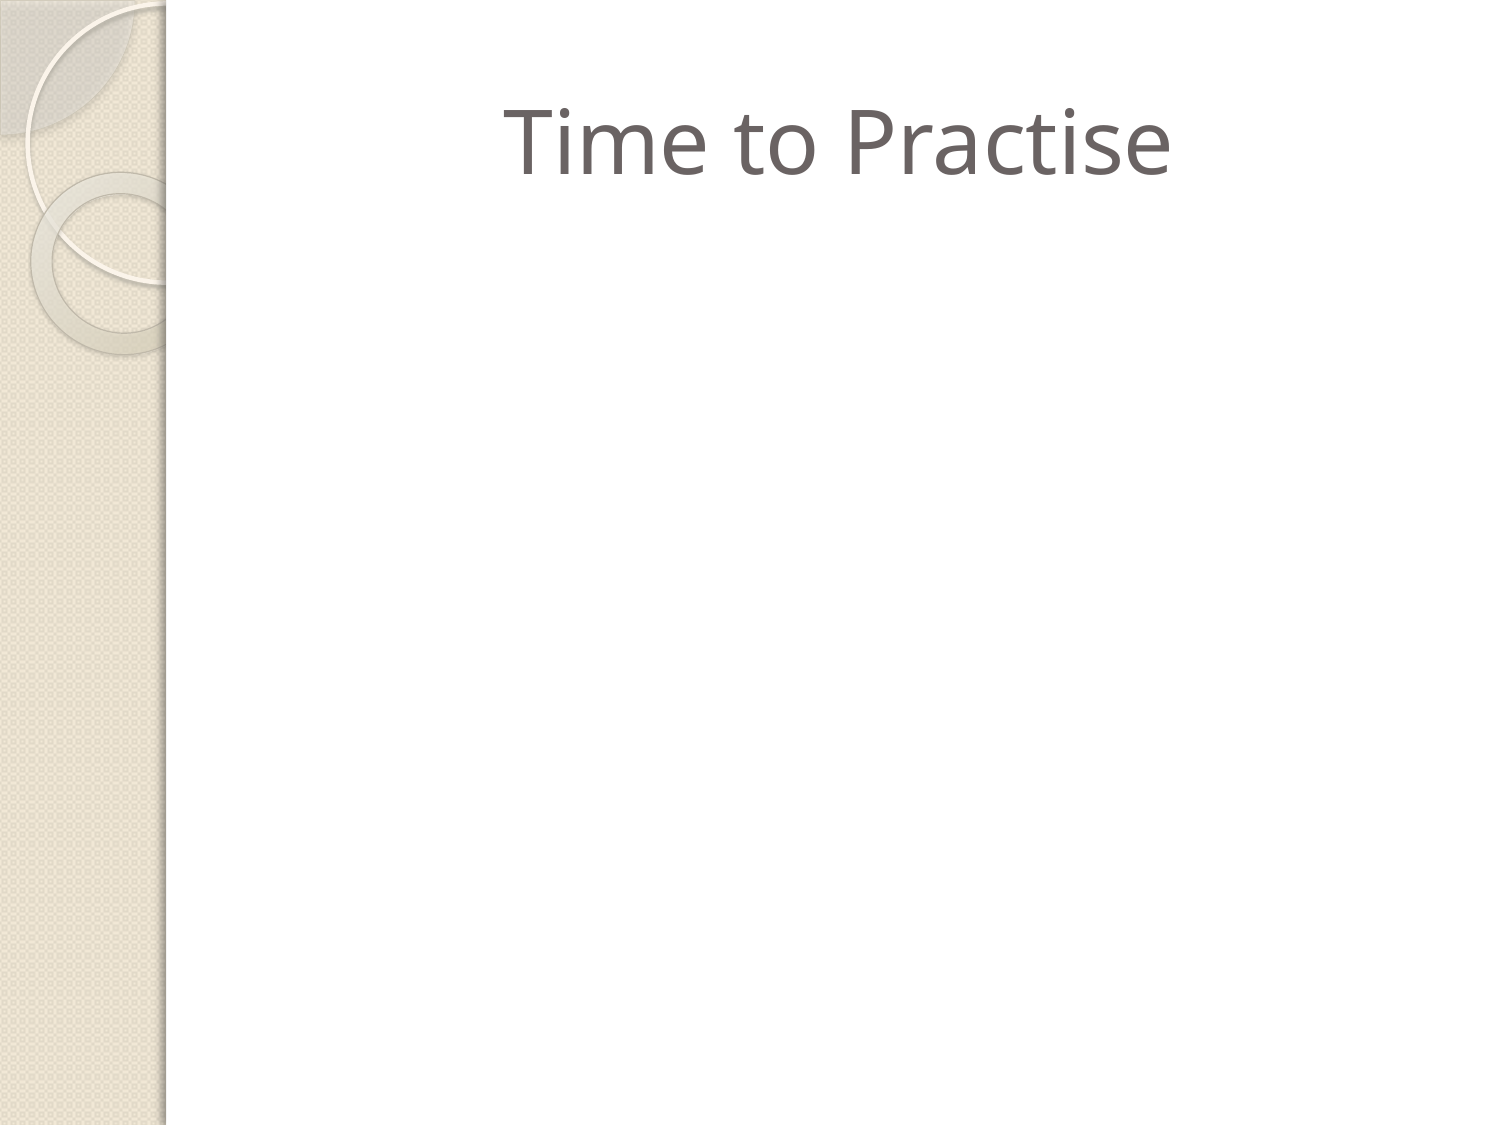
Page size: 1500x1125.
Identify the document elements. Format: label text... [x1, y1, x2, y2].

title Time to Practise [235, 45, 1466, 233]
